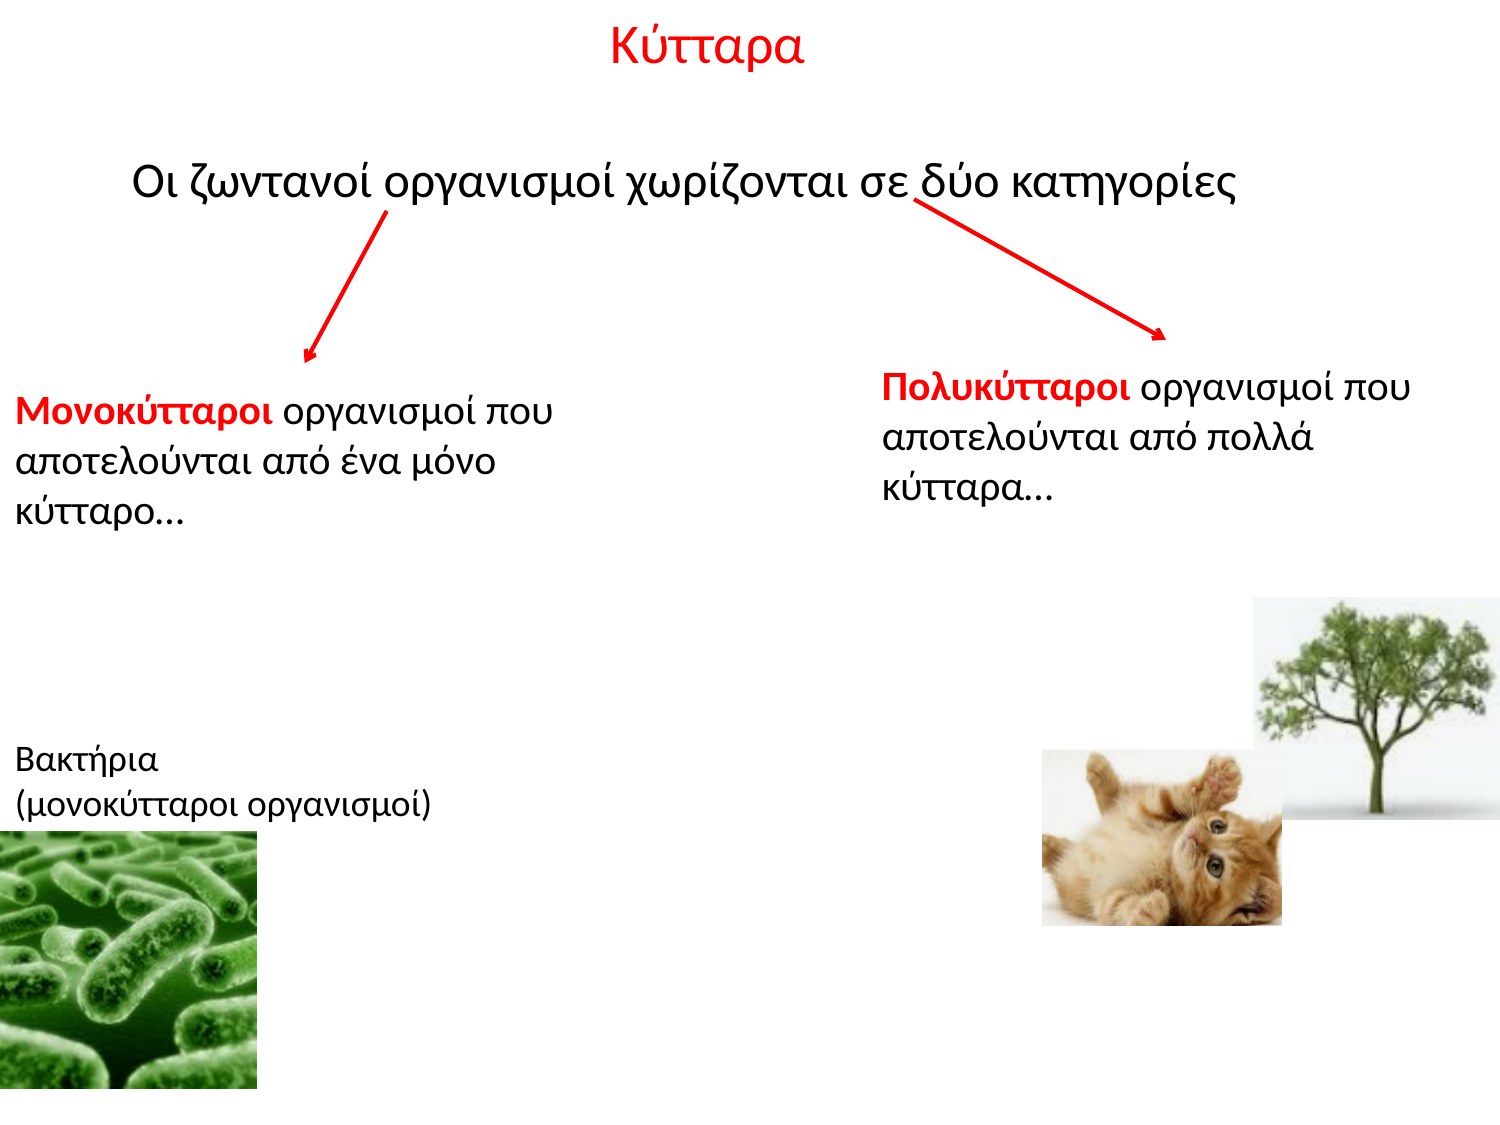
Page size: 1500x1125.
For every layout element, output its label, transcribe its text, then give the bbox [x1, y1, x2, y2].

picture [0, 831, 257, 1089]
text_box Βακτήρια (μονοκύτταροι οργανισμοί) [0, 726, 622, 832]
text_box Οι ζωντανοί οργανισμοί χωρίζονται σε δύο κατηγορίες [117, 140, 1266, 216]
text_box Πολυκύτταροι οργανισμοί που αποτελούνται από πολλά κύτταρα… [867, 351, 1500, 517]
text_box Μονοκύτταροι οργανισμοί που αποτελούνται από ένα μόνο κύτταρο… [0, 375, 633, 540]
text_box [913, 198, 1167, 341]
text_box Κύτταρα [70, 0, 1346, 82]
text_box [269, 245, 423, 329]
picture [1042, 597, 1500, 927]
